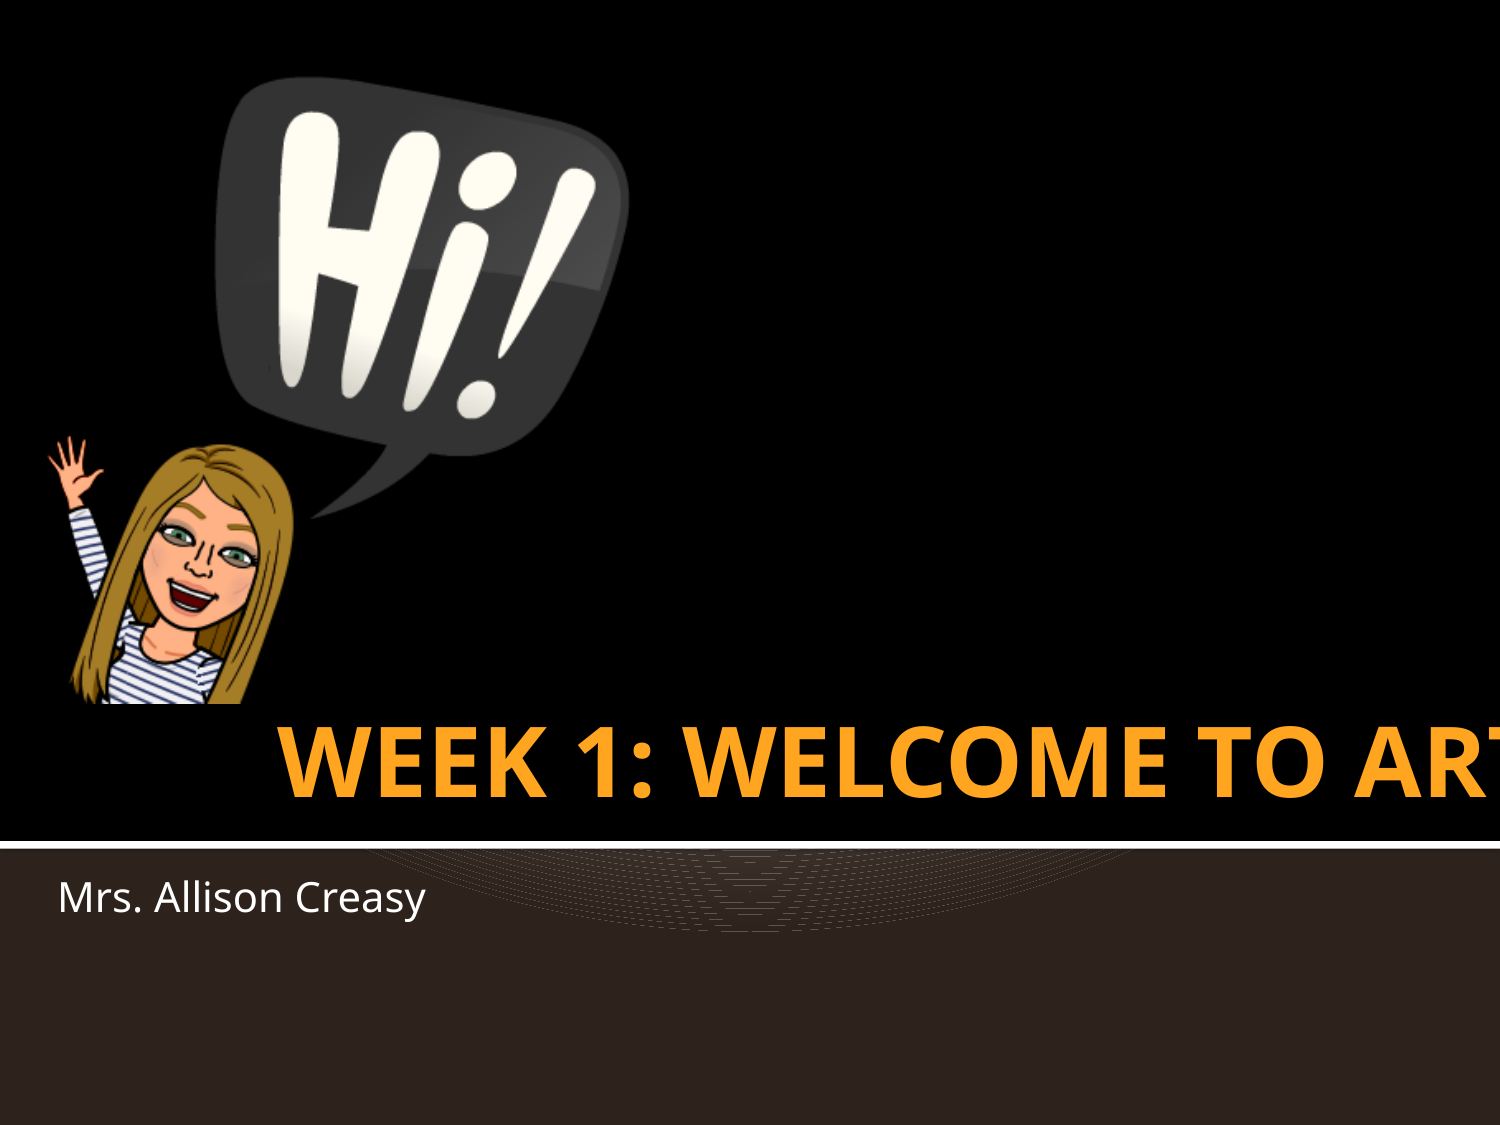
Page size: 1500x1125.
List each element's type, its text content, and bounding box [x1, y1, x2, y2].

title WEEK 1: WELCOME TO ART [262, 699, 1500, 975]
picture [0, 47, 657, 704]
subtitle Mrs. Allison Creasy [37, 862, 1363, 921]
